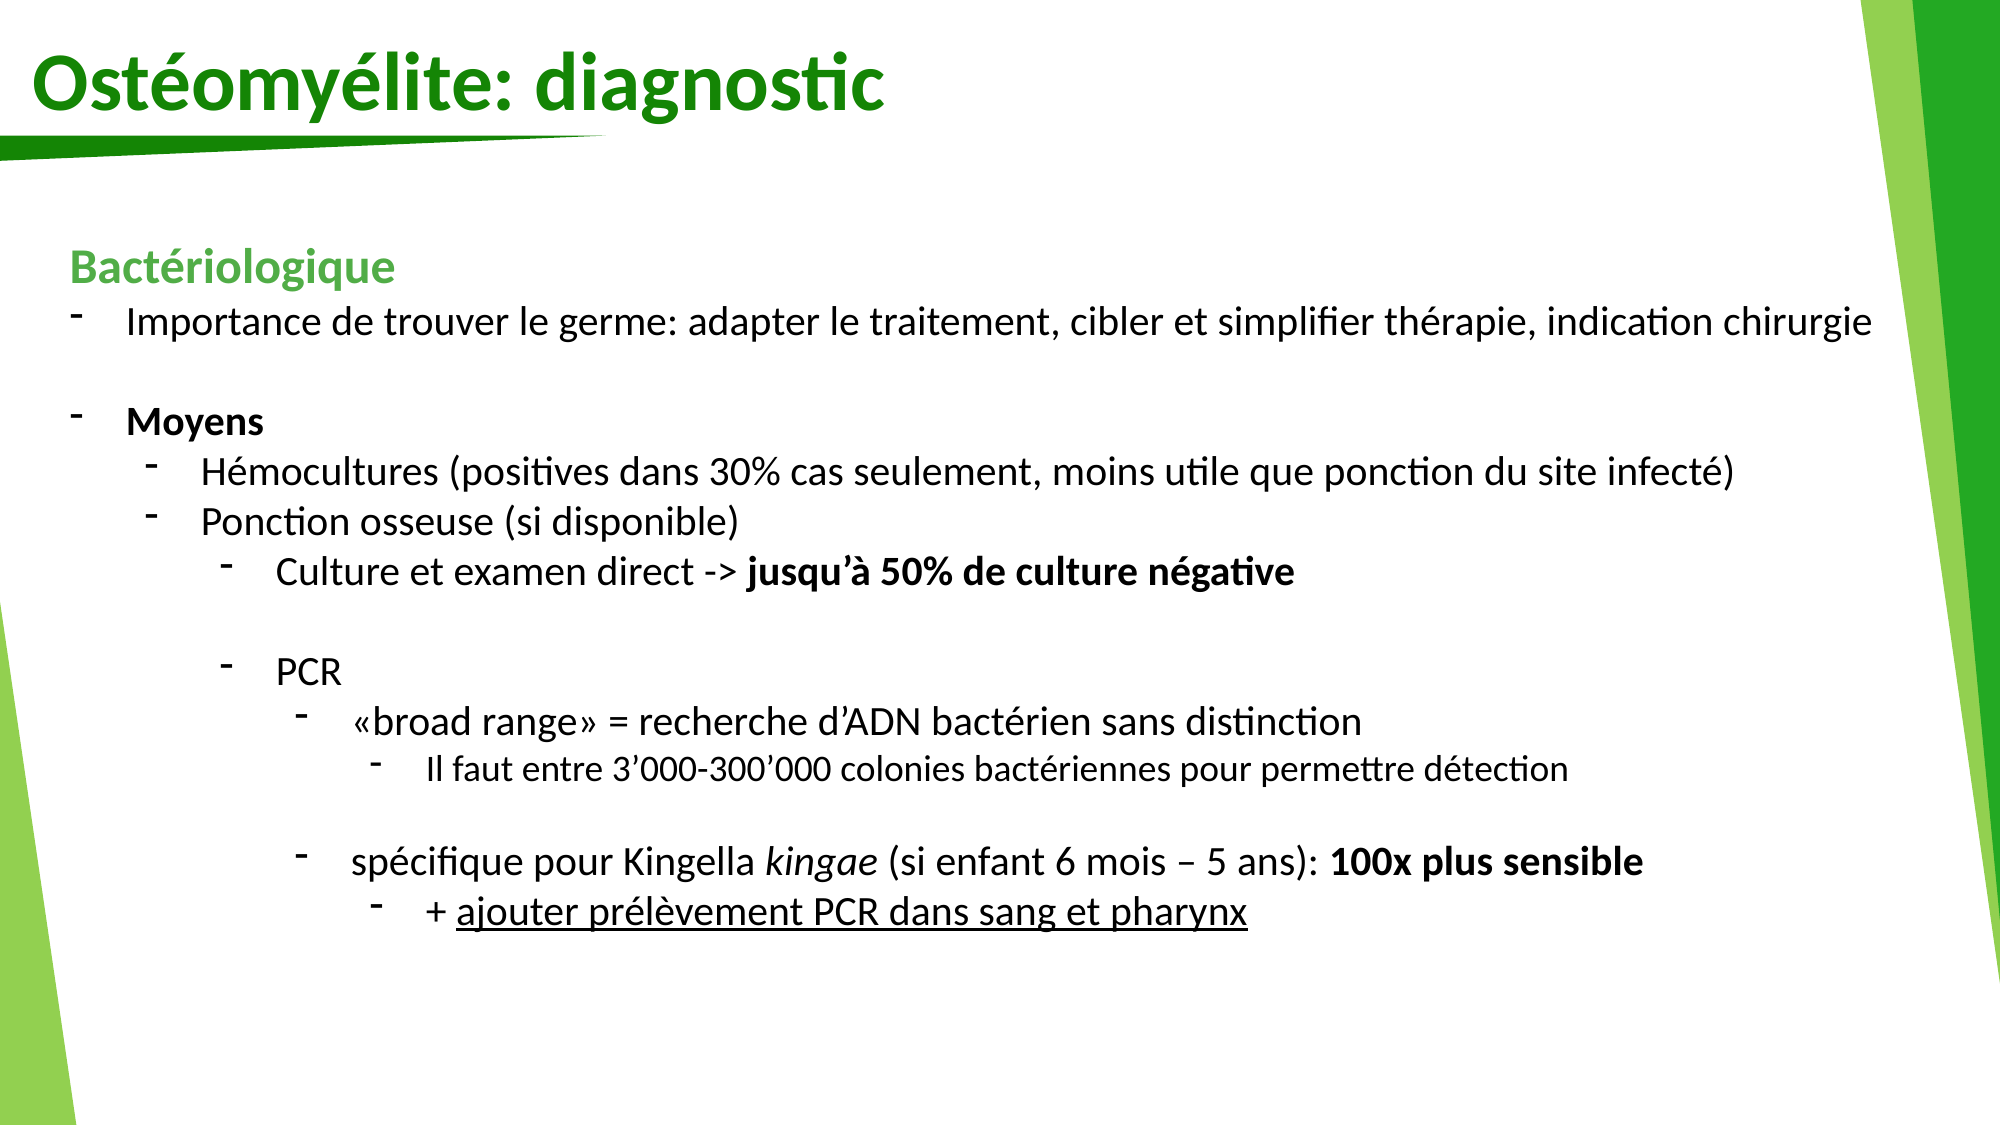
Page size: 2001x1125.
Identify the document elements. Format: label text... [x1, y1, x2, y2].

text_box Bactériologique Importance de trouver le germe: adapter le traitement, cibler et simplifier thérapie, indication chirurgie Moyens Hémocultures (positives dans 30% cas seulement, moins utile que ponction du site infecté) Ponction osseuse (si disponible) Culture et examen direct -> jusqu’à 50% de culture négative PCR «broad range» = recherche d’ADN bactérien sans distinction Il faut entre 3’000-300’000 colonies bactériennes pour permettre détection spécifique pour Kingella kingae (si enfant 6 mois – 5 ans): 100x plus sensible + ajouter prélèvement PCR dans sang et pharynx [54, 226, 1900, 1002]
text_box [1911, 0, 2000, 922]
text_box Ostéomyélite: diagnostic [18, 19, 1340, 135]
text_box [1859, 0, 2000, 985]
text_box [0, 600, 78, 1125]
text_box [0, 134, 607, 162]
